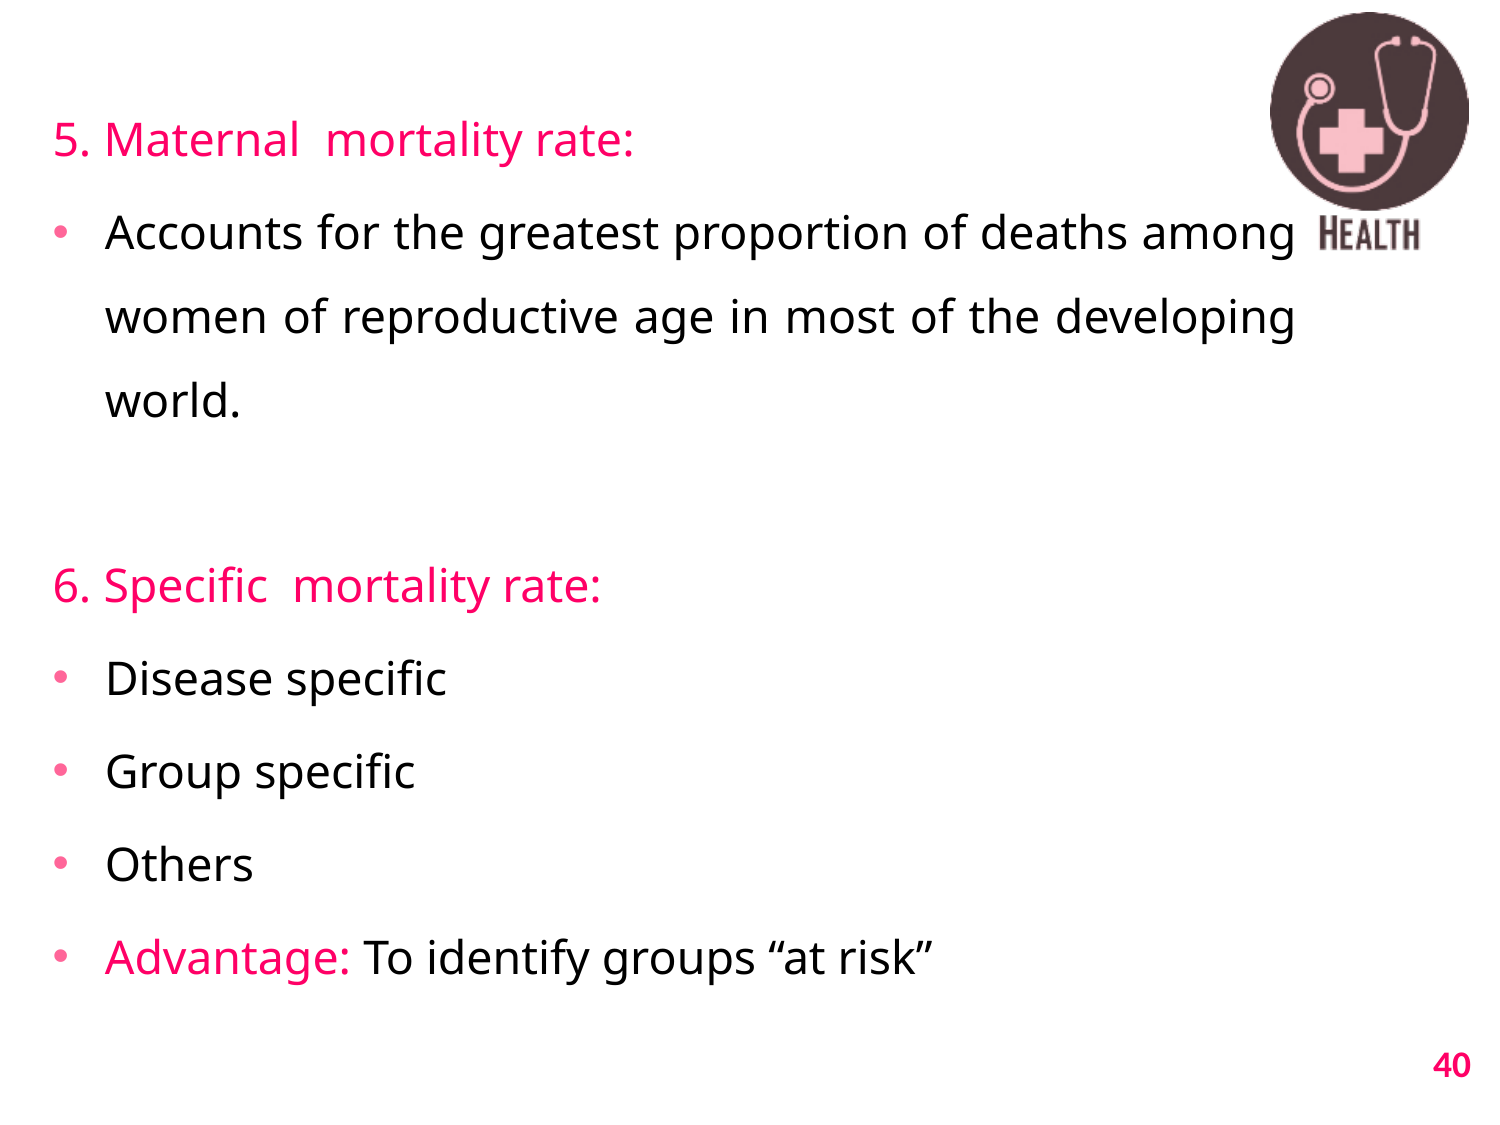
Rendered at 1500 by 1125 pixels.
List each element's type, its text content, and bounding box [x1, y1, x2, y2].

picture [1270, 12, 1469, 259]
slide_number 40 [1148, 1025, 1487, 1100]
list 5. Maternal mortality rate: Accounts for the greatest proportion of deaths among women of reproductive age in most of the developing world. 6. Specific mortality rate: Disease specific Group specific Others Advantage: To identify groups “at risk” [37, 75, 1313, 1000]
